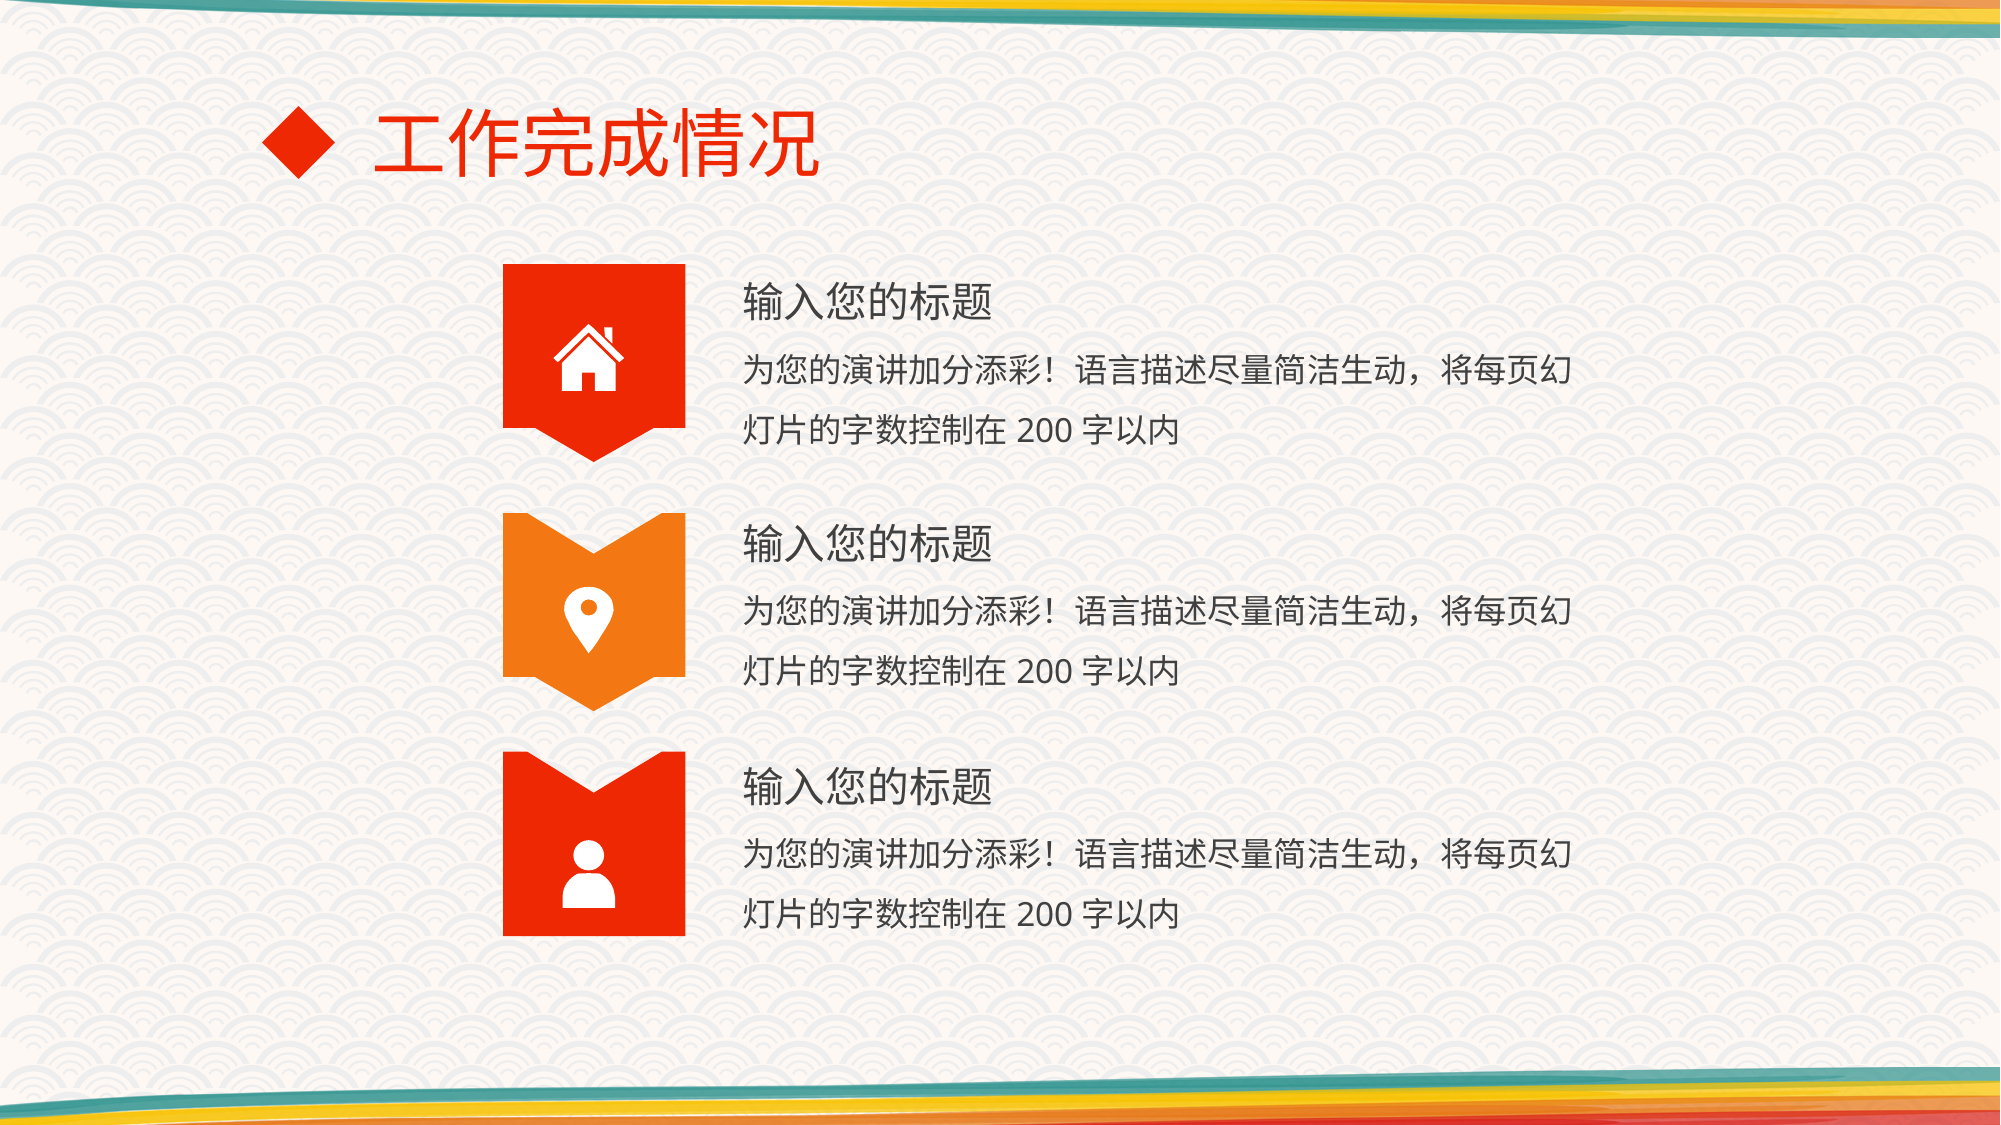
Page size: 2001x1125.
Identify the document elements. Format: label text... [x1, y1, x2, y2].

picture [0, 0, 2000, 59]
text_box 输入您的标题 [727, 753, 1020, 805]
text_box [503, 263, 686, 936]
text_box ◆ 工作完成情况 [246, 89, 836, 195]
text_box 输入您的标题 [727, 510, 1020, 563]
text_box 为您的演讲加分添彩！语言描述尽量简洁生动，将每页幻灯片的字数控制在200字以内 [727, 321, 1607, 457]
text_box 为您的演讲加分添彩！语言描述尽量简洁生动，将每页幻灯片的字数控制在200字以内 [727, 563, 1607, 698]
picture [0, 1045, 2000, 1125]
text_box 为您的演讲加分添彩！语言描述尽量简洁生动，将每页幻灯片的字数控制在200字以内 [727, 805, 1607, 941]
text_box 输入您的标题 [727, 268, 1020, 321]
